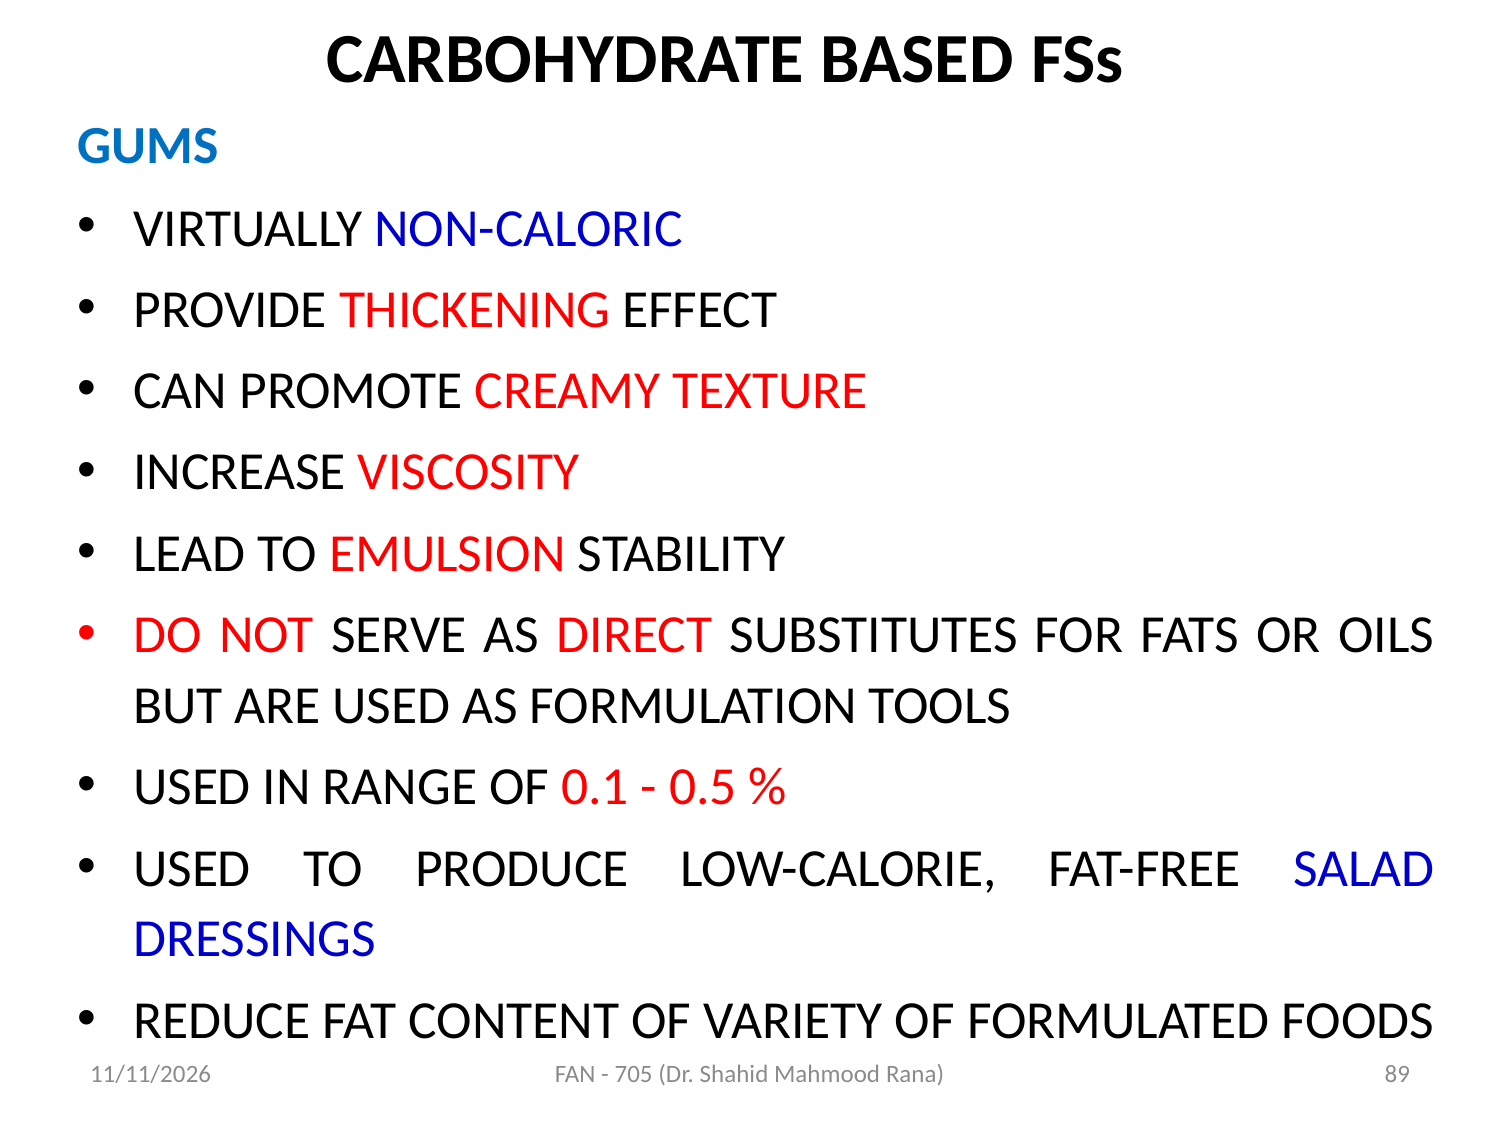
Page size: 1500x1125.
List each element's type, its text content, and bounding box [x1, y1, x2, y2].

list GUMS VIRTUALLY NON-CALORIC PROVIDE THICKENING EFFECT CAN PROMOTE CREAMY TEXTURE INCREASE VISCOSITY LEAD TO EMULSION STABILITY DO NOT SERVE AS DIRECT SUBSTITUTES FOR FATS OR OILS BUT ARE USED AS FORMULATION TOOLS USED IN RANGE OF 0.1 - 0.5 % USED TO PRODUCE LOW-CALORIE, FAT-FREE SALAD DRESSINGS REDUCE FAT CONTENT OF VARIETY OF FORMULATED FOODS [62, 109, 1450, 1073]
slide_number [75, 1042, 425, 1103]
slide_number 89 [1074, 1042, 1425, 1103]
footer FAN - 705 (Dr. Shahid Mahmood Rana) [512, 1042, 988, 1103]
title CARBOHYDRATE BASED FSs [0, 4, 1450, 105]
